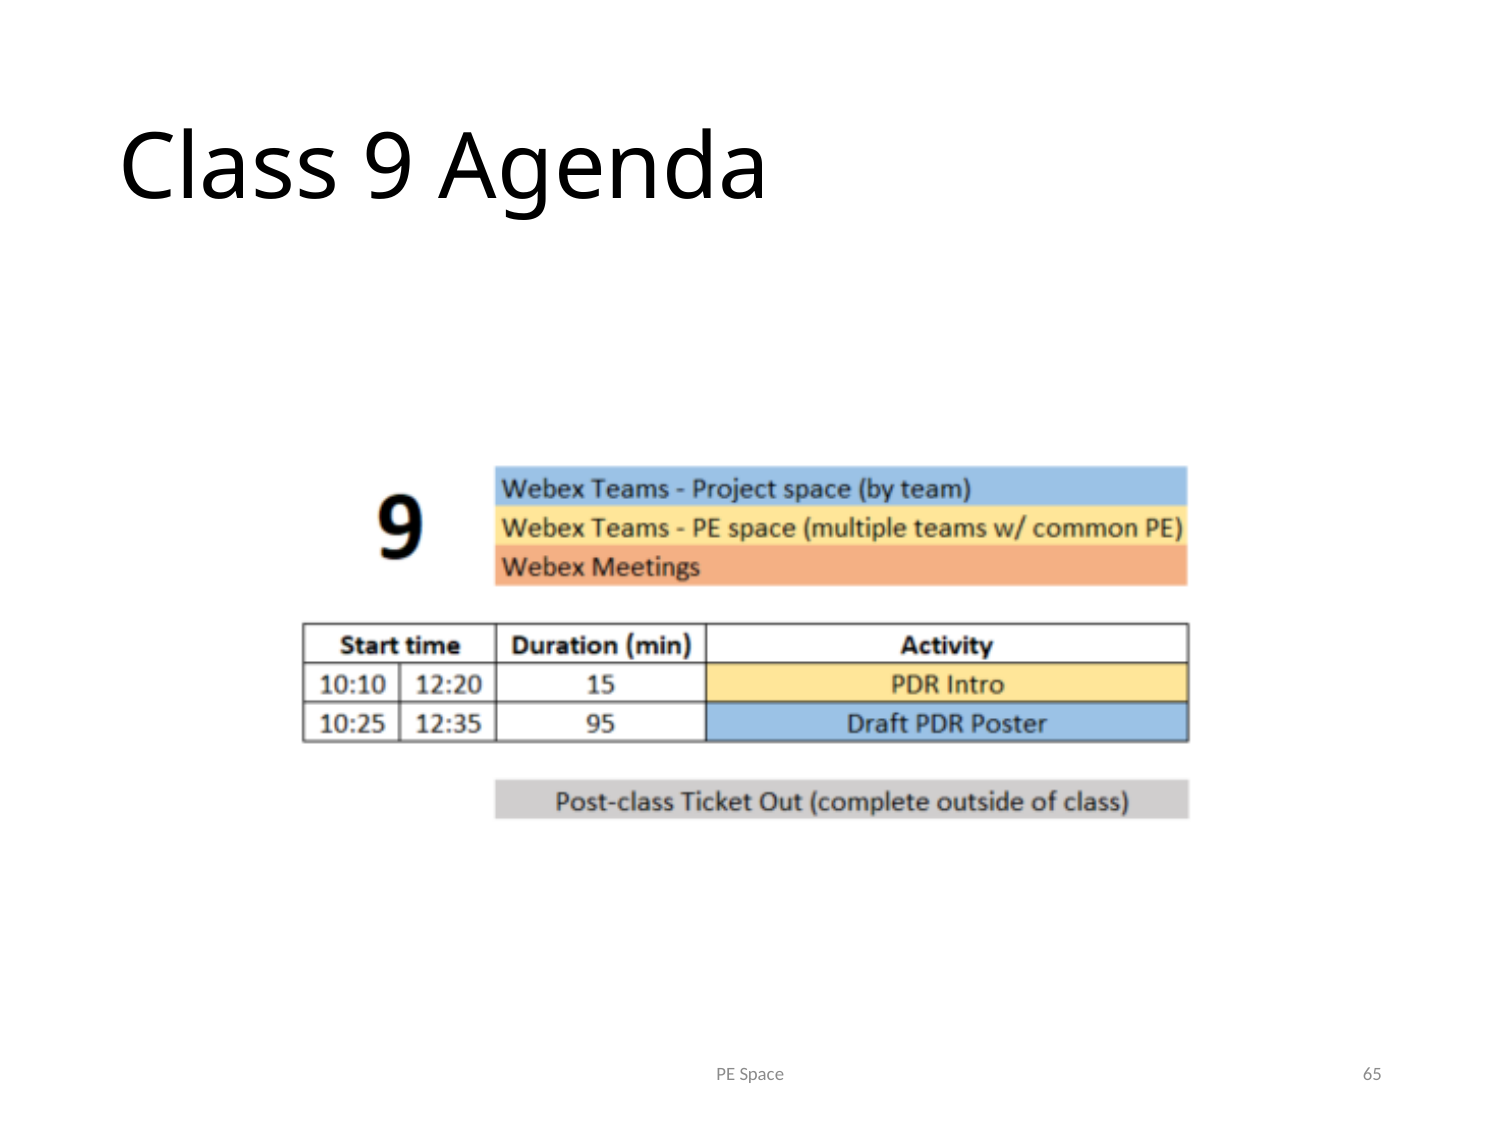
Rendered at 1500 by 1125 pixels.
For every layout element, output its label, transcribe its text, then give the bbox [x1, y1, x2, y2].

list [103, 299, 1397, 1014]
title Class 9 Agenda [103, 59, 1397, 278]
picture [274, 448, 1225, 864]
slide_number 65 [1059, 1042, 1397, 1103]
footer PE Space [496, 1042, 1004, 1103]
